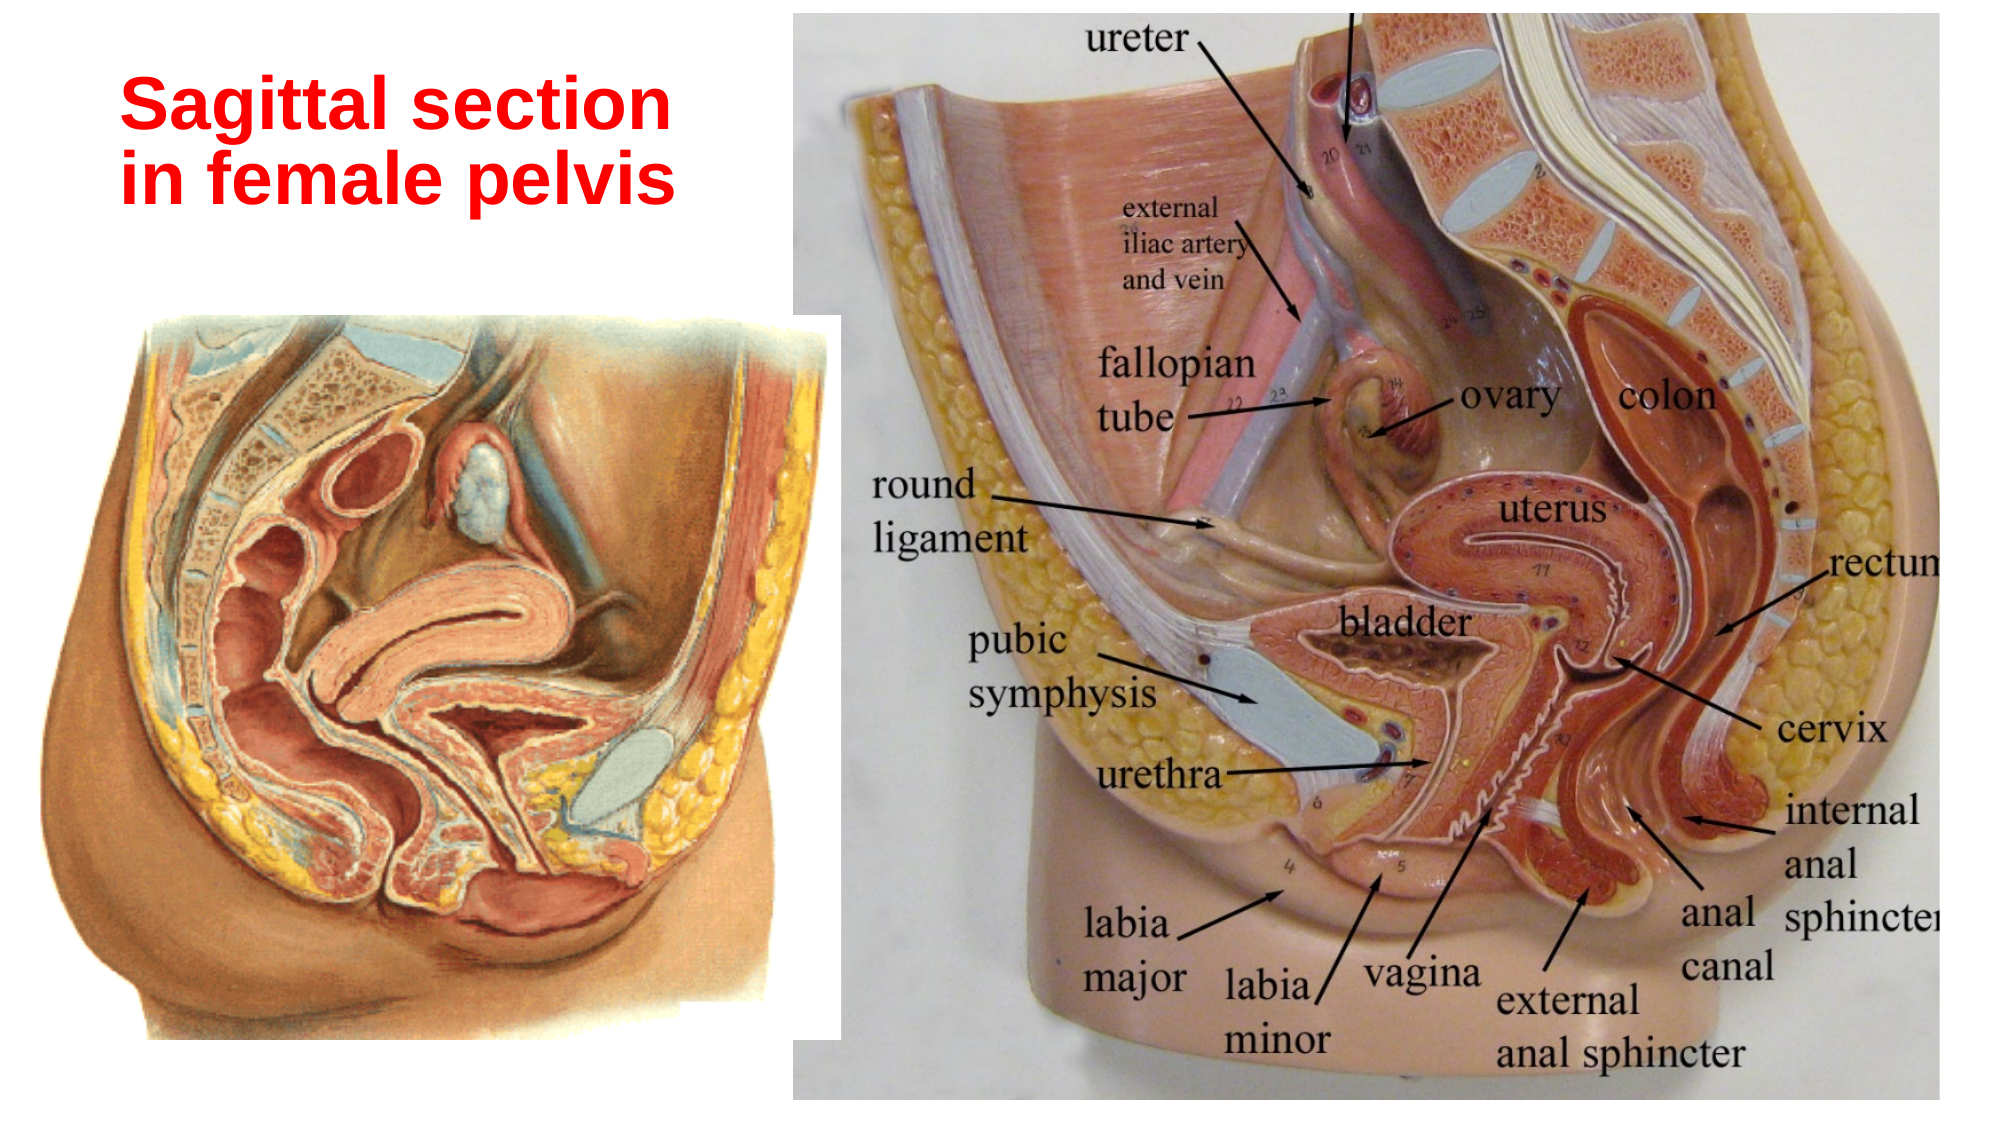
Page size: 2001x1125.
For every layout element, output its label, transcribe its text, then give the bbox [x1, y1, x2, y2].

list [793, 13, 1940, 1100]
title Sagittal section in female pelvis [104, 46, 709, 243]
picture [23, 315, 842, 1040]
